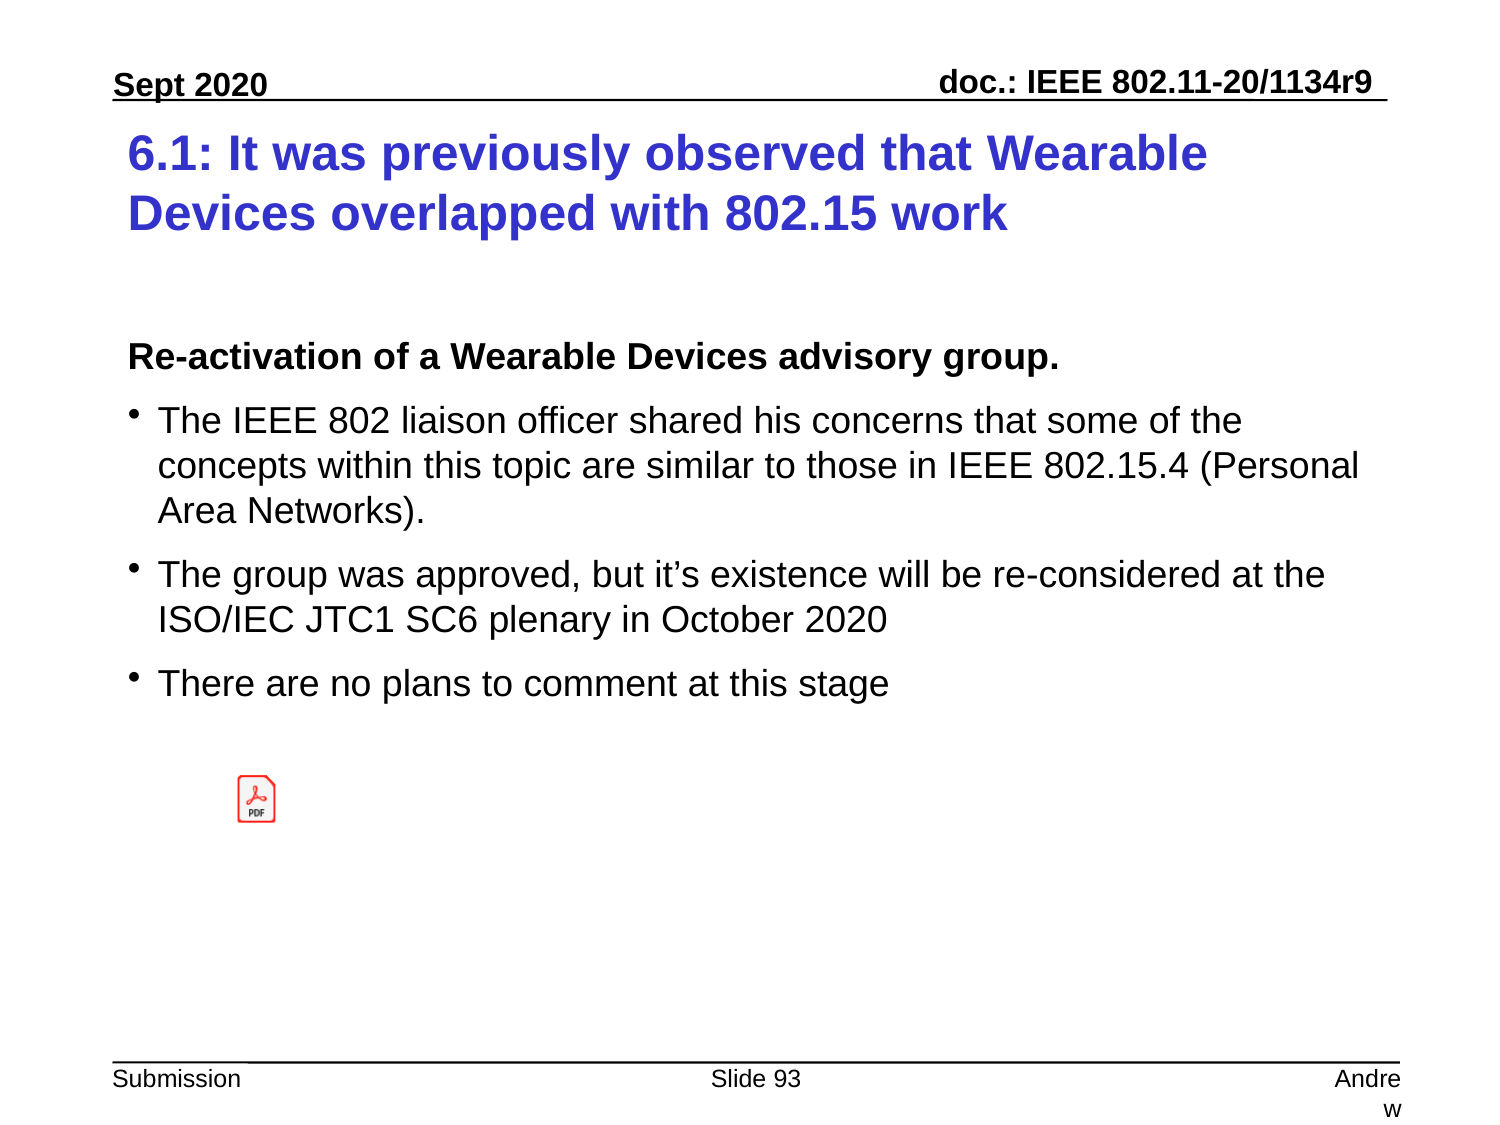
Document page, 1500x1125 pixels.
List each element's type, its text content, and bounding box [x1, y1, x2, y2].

list Re-activation of a Wearable Devices advisory group. The IEEE 802 liaison officer shared his concerns that some of the concepts within this topic are similar to those in IEEE 802.15.4 (Personal Area Networks). The group was approved, but it’s existence will be re-considered at the ISO/IEC JTC1 SC6 plenary in October 2020 There are no plans to comment at this stage [112, 324, 1388, 1000]
footer Andrew Myles, Cisco [1320, 1061, 1402, 1093]
title 6.1: It was previously observed that Wearable Devices overlapped with 802.15 work [112, 112, 1388, 288]
slide_number Slide 93 [709, 1061, 803, 1093]
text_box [224, 774, 288, 908]
